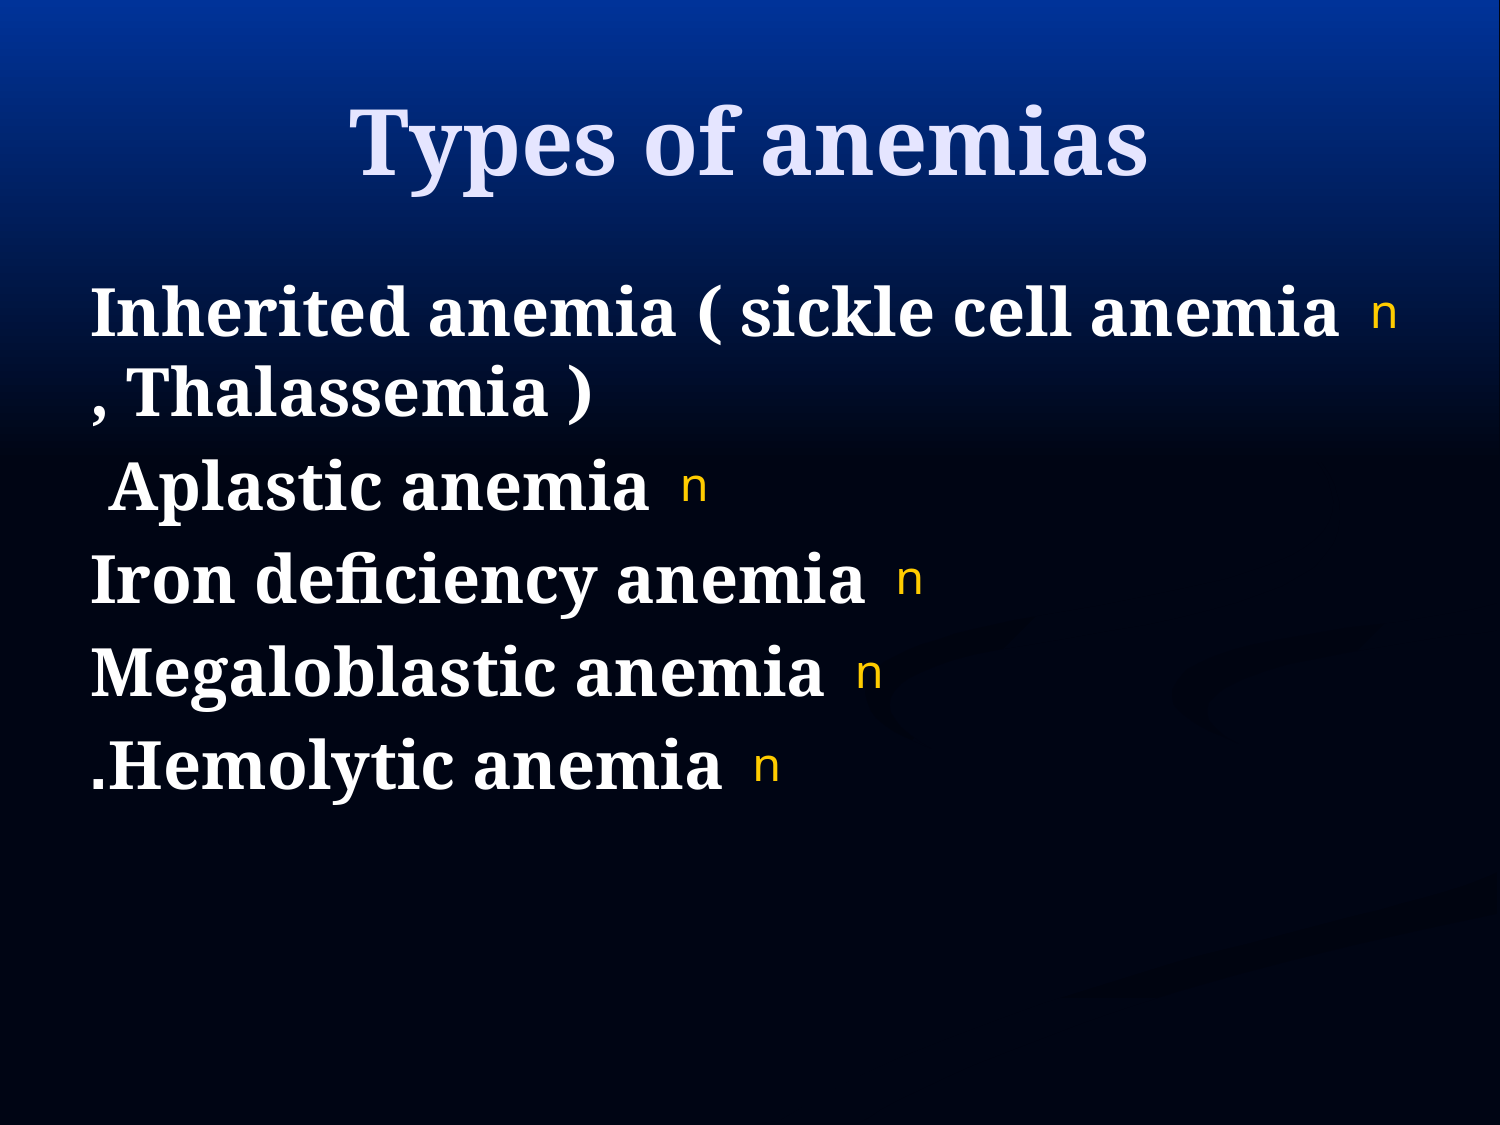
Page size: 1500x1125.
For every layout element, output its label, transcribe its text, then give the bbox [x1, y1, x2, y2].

title Types of anemias [74, 44, 1426, 233]
list Inherited anemia ( sickle cell anemia , Thalassemia ) Aplastic anemia Iron deficiency anemia Megaloblastic anemia Hemolytic anemia. [74, 262, 1426, 1006]
